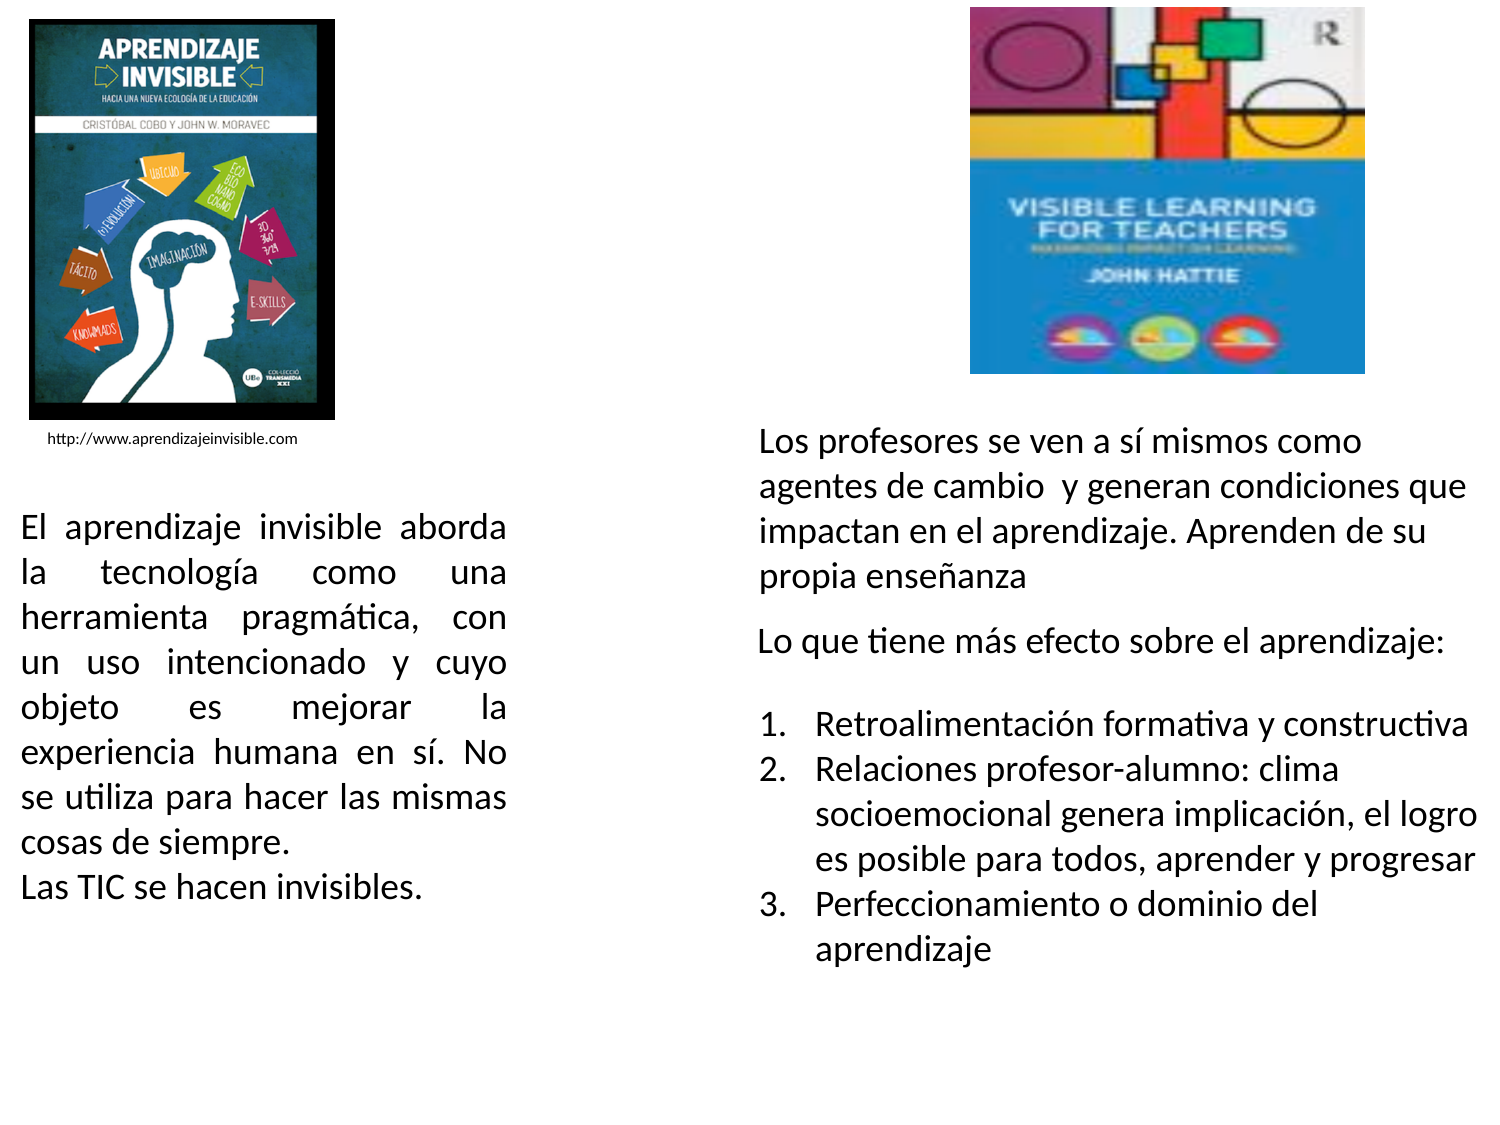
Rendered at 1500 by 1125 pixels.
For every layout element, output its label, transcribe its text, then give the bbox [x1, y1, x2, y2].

picture [969, 7, 1365, 374]
picture [29, 18, 335, 420]
text_box El aprendizaje invisible aborda la tecnología como una herramienta pragmática, con un uso intencionado y cuyo objeto es mejorar la experiencia humana en sí. No se utiliza para hacer las mismas cosas de siempre. Las TIC se hacen invisibles. [5, 494, 523, 915]
text_box Lo que tiene más efecto sobre el aprendizaje: [742, 608, 1462, 668]
text_box http://www.aprendizajeinvisible.com [32, 427, 314, 456]
text_box Los profesores se ven a sí mismos como agentes de cambio y generan condiciones que impactan en el aprendizaje. Aprenden de su propia enseñanza [744, 408, 1495, 604]
text_box Retroalimentación formativa y constructiva Relaciones profesor-alumno: clima socioemocional genera implicación, el logro es posible para todos, aprender y progresar Perfeccionamiento o dominio del aprendizaje [744, 691, 1495, 1022]
picture [1088, 369, 1106, 374]
